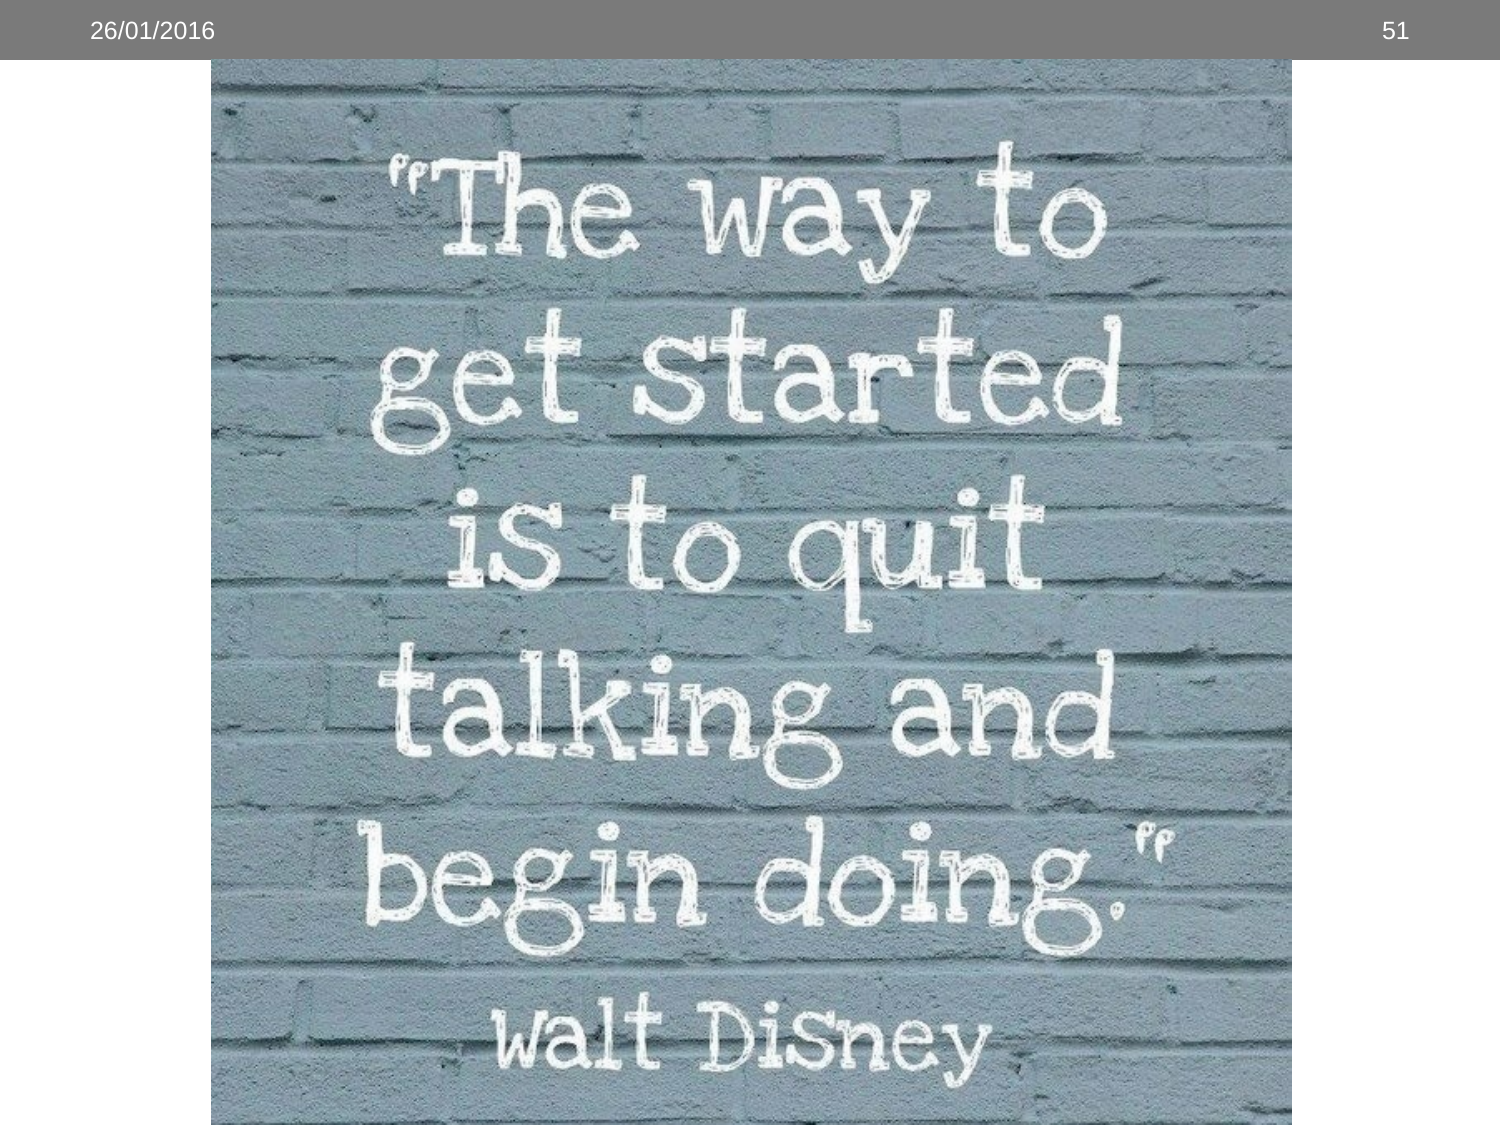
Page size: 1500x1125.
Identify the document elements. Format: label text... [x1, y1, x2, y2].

slide_number 51 [1250, 3, 1425, 57]
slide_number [75, 3, 550, 57]
picture [210, 59, 1292, 1125]
